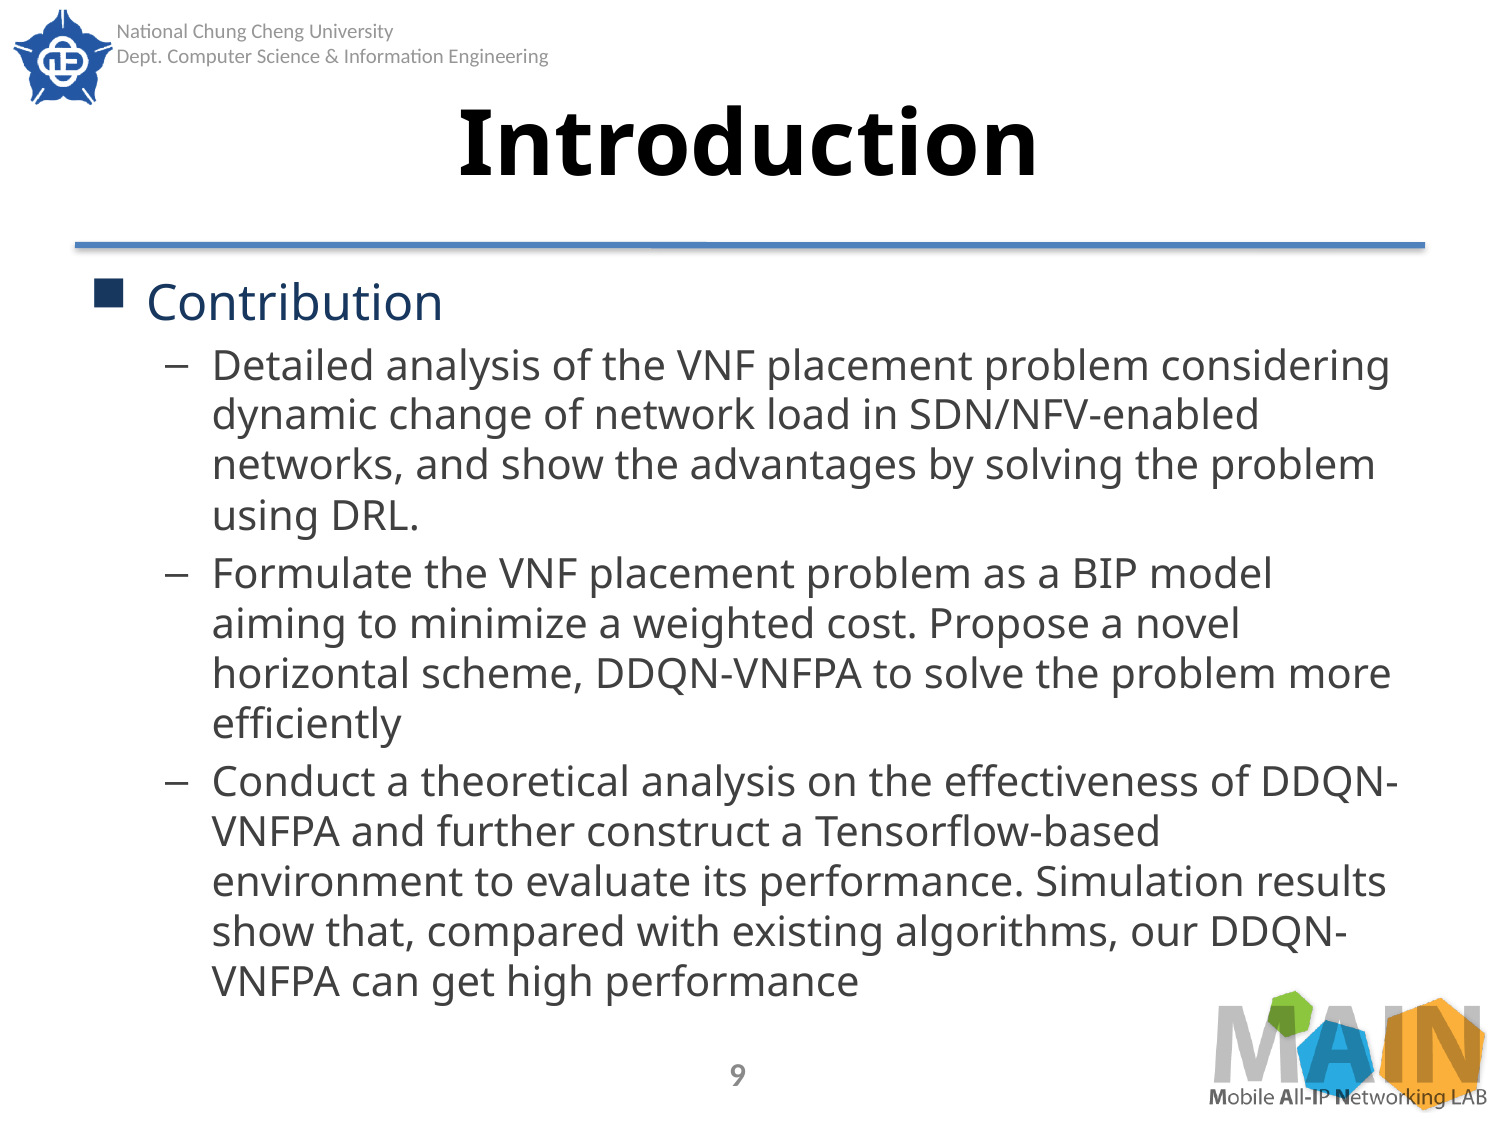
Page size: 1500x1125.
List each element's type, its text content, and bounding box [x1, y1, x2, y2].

title Introduction [74, 44, 1426, 233]
slide_number 9 [562, 1042, 913, 1103]
list Contribution Detailed analysis of the VNF placement problem considering dynamic change of network load in SDN/NFV-enabled networks, and show the advantages by solving the problem using DRL. Formulate the VNF placement problem as a BIP model aiming to minimize a weighted cost. Propose a novel horizontal scheme, DDQN-VNFPA to solve the problem more efficiently Conduct a theoretical analysis on the effectiveness of DDQN-VNFPA and further construct a Tensorflow-based environment to evaluate its performance. Simulation results show that, compared with existing algorithms, our DDQN-VNFPA can get high performance [74, 262, 1426, 1006]
picture [1050, 987, 1488, 1113]
picture [0, 0, 126, 113]
